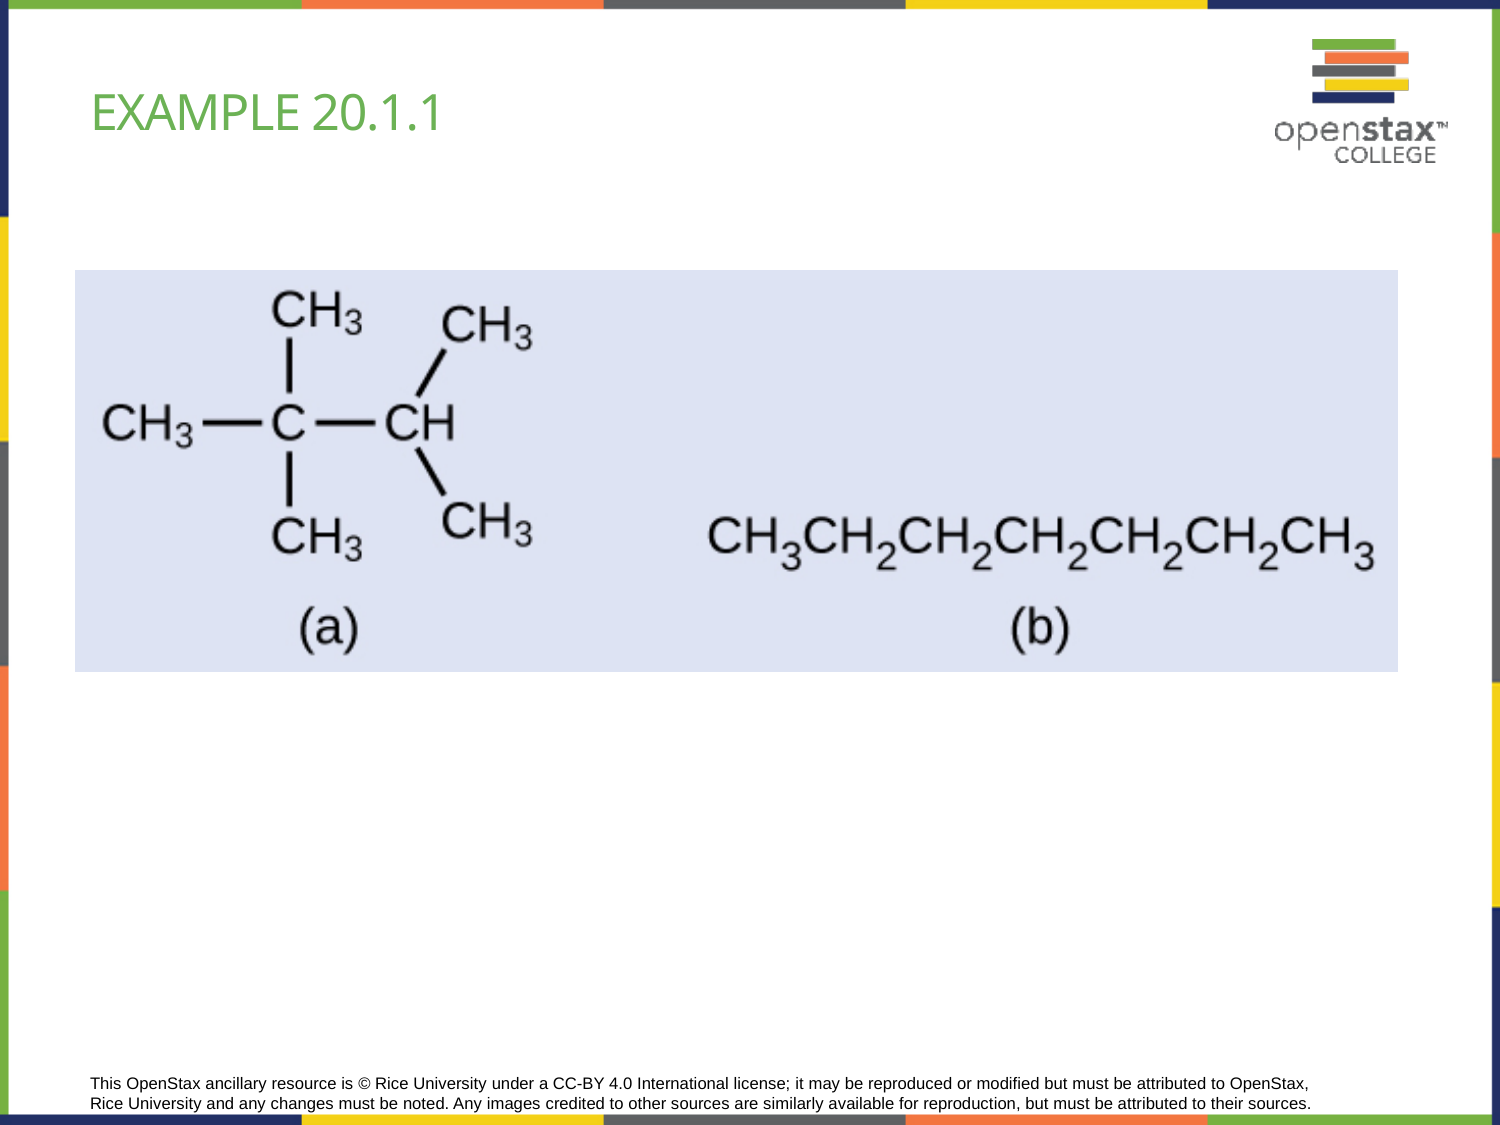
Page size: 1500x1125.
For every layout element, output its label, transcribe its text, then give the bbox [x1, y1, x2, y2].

title Example 20.1.1 [75, 39, 1274, 148]
picture [0, 0, 1500, 1125]
footer This OpenStax ancillary resource is © Rice University under a CC-BY 4.0 International license; it may be reproduced or modified but must be attributed to OpenStax, Rice University and any changes must be noted. Any images credited to other sources are similarly available for reproduction, but must be attributed to their sources. [75, 1065, 1344, 1112]
